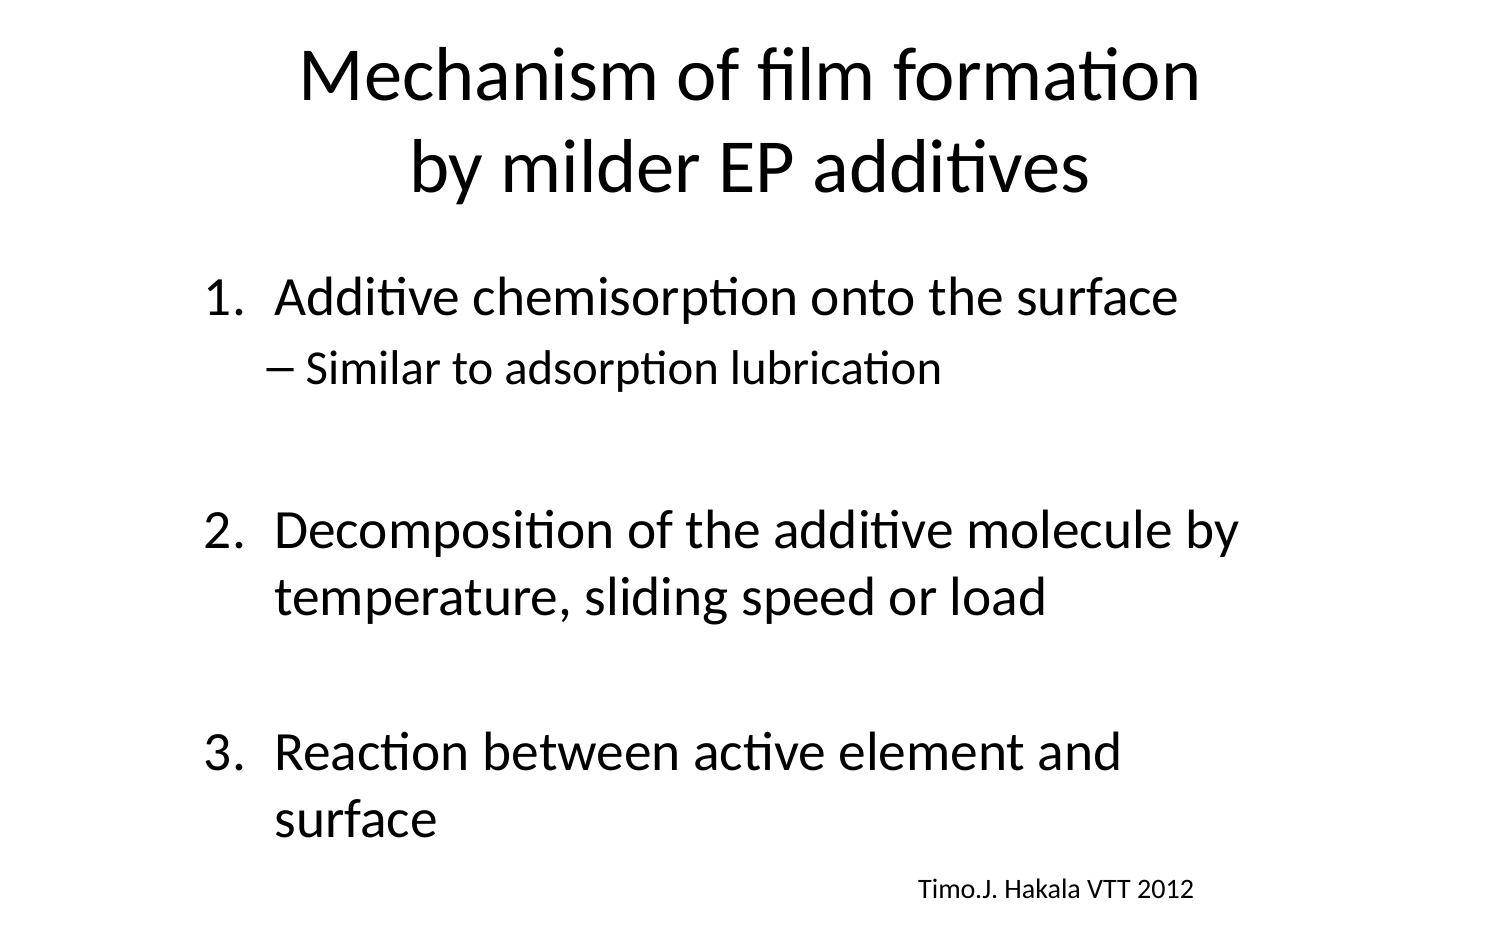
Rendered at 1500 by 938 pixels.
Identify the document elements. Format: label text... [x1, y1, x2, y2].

title Mechanism of film formation by milder EP additives [75, 37, 1425, 194]
text_box Timo.J. Hakala VTT 2012 [903, 863, 1210, 912]
list Additive chemisorption onto the surface Similar to adsorption lubrication Decomposition of the additive molecule by temperature, sliding speed or load Reaction between active element and surface [189, 252, 1314, 871]
